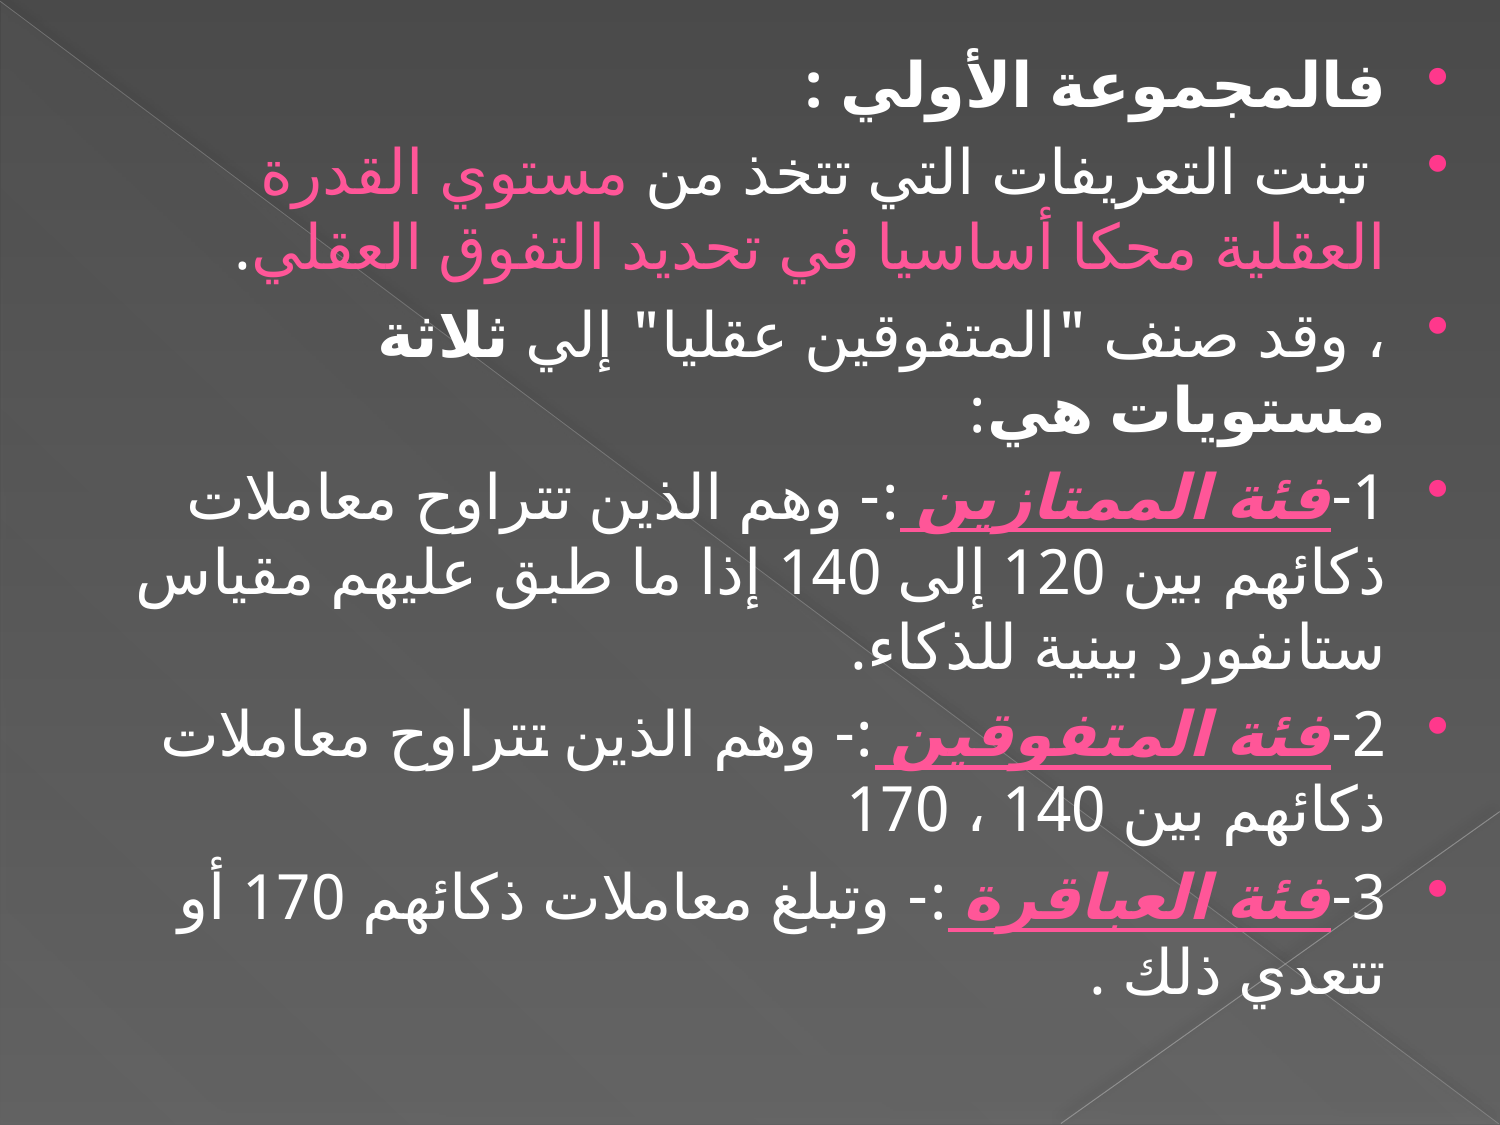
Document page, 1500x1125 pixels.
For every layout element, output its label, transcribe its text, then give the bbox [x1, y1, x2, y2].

list فالمجموعة الأولي : تبنت التعريفات التي تتخذ من مستوي القدرة العقلية محكا أساسيا في تحديد التفوق العقلي. ، وقد صنف "المتفوقين عقليا" إلي ثلاثة مستويات هي: 1- فئة الممتازين :- وهم الذين تتراوح معاملات ذكائهم بين 120 إلى 140 إذا ما طبق عليهم مقياس ستانفورد بينية للذكاء. 2- فئة المتفوقين :- وهم الذين تتراوح معاملات ذكائهم بين 140 ، 170 3- فئة العباقرة :- وتبلغ معاملات ذكائهم 170 أو تتعدي ذلك . [75, 37, 1475, 1100]
